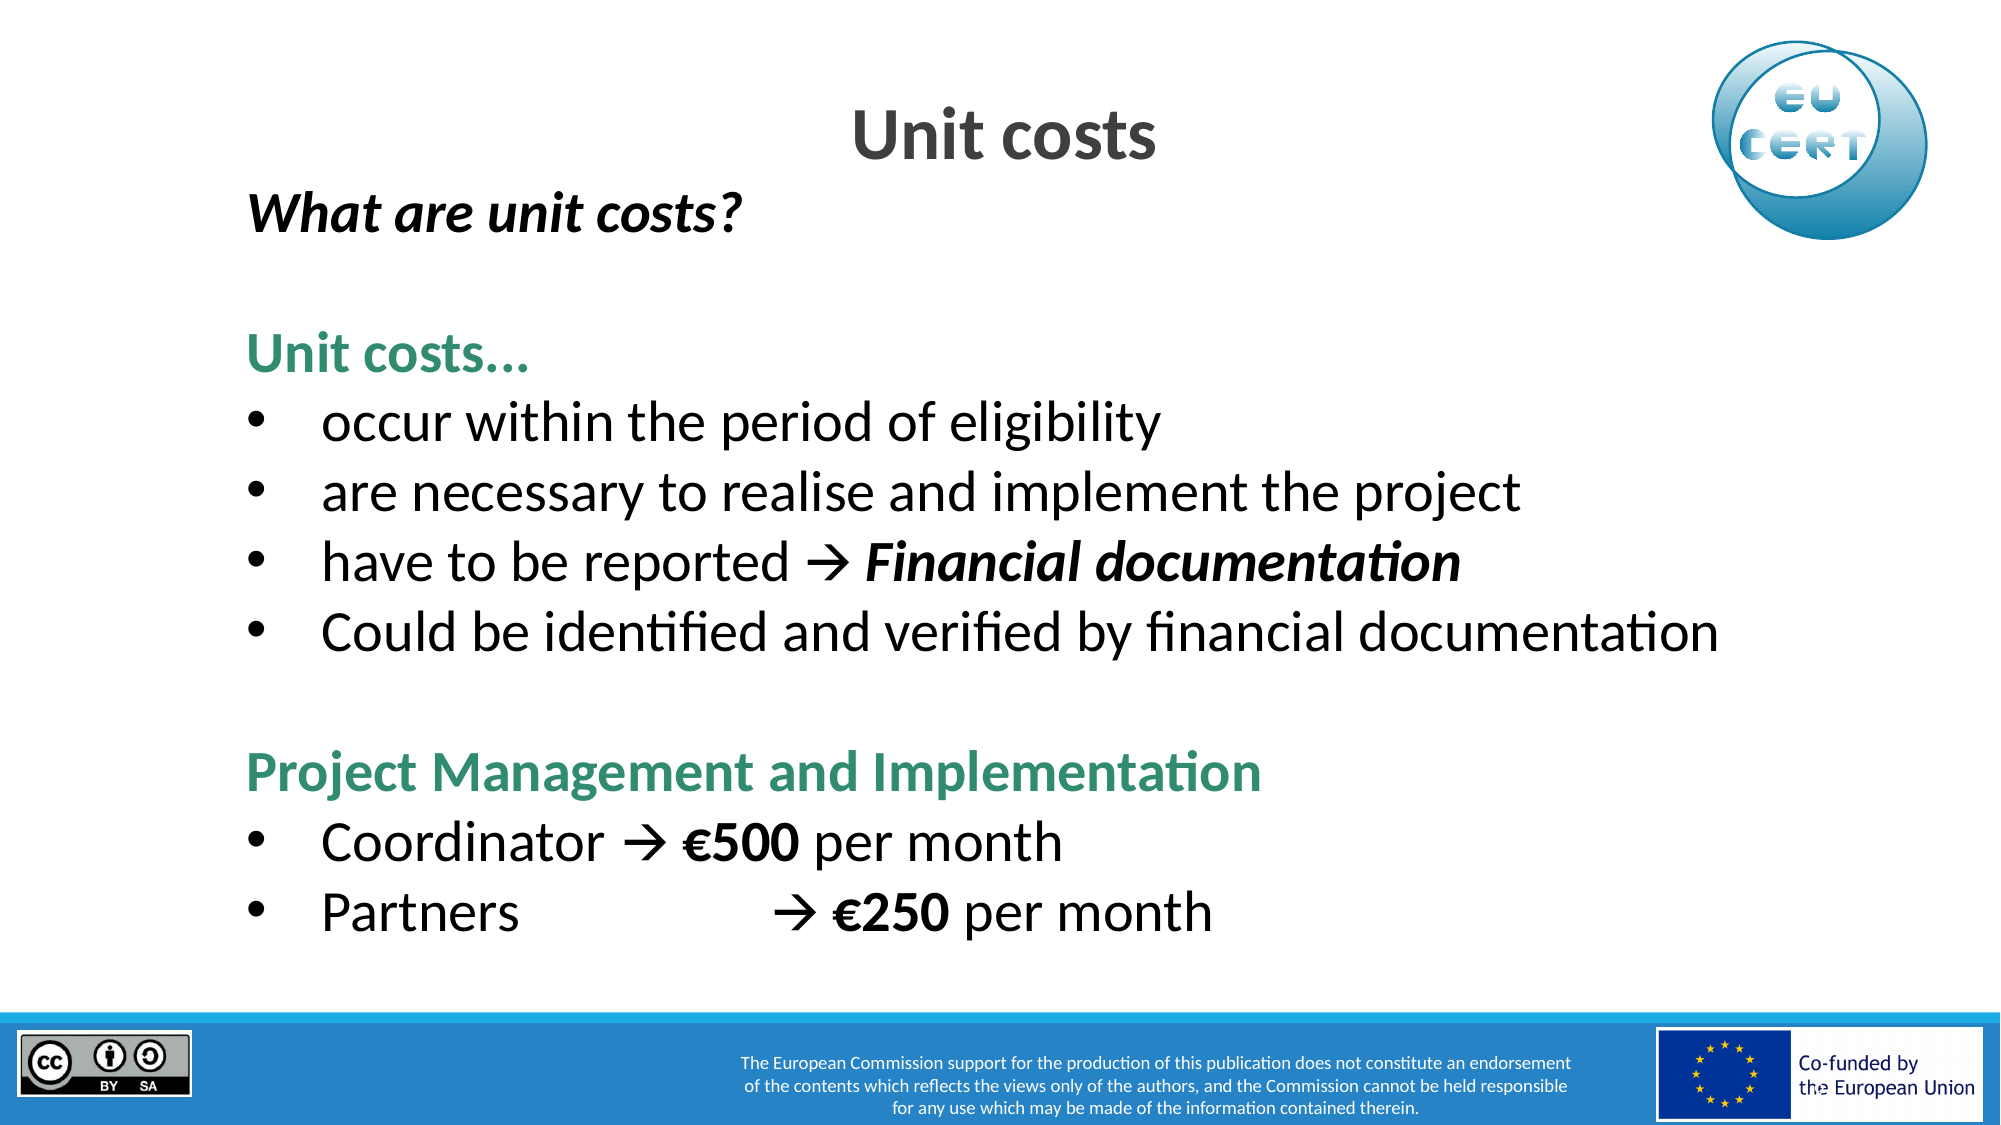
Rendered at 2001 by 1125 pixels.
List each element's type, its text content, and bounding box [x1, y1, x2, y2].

text_box What are unit costs? Unit costs... occur within the period of eligibility are necessary to realise and implement the project have to be reported 🡪 Financial documentation Could be identified and verified by financial documentation Project Management and Implementation Coordinator 🡪 €500 per month Partners 🡪 €250 per month [231, 166, 1912, 951]
slide_number ‹#› [1624, 1059, 1840, 1120]
title Unit costs [180, 47, 1830, 183]
picture [1656, 1027, 1983, 1122]
picture [17, 1030, 192, 1097]
